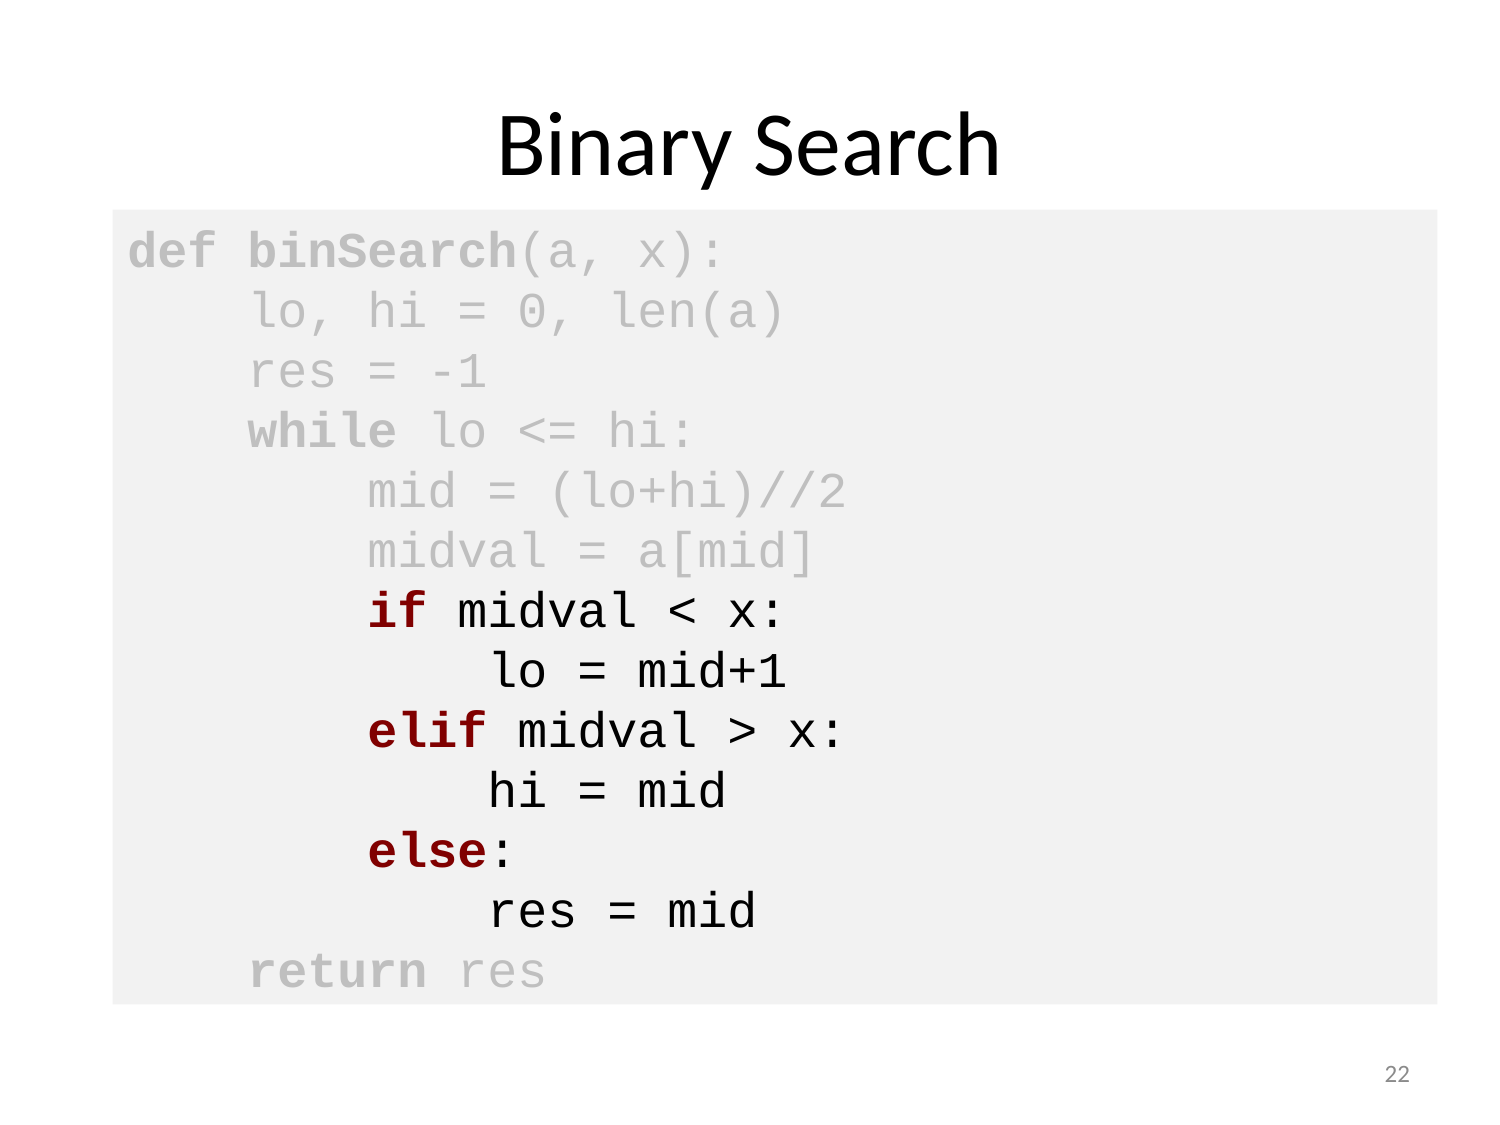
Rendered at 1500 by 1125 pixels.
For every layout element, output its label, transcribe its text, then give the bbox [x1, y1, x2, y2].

title Binary Search [75, 45, 1425, 233]
slide_number 22 [1074, 1042, 1425, 1103]
text_box def binSearch(a, x): lo, hi = 0, len(a) res = -1 while lo <= hi: mid = (lo+hi)//2 midval = a[mid] if midval < x: lo = mid+1 elif midval > x: hi = mid else: res = mid return res [112, 209, 1438, 1005]
